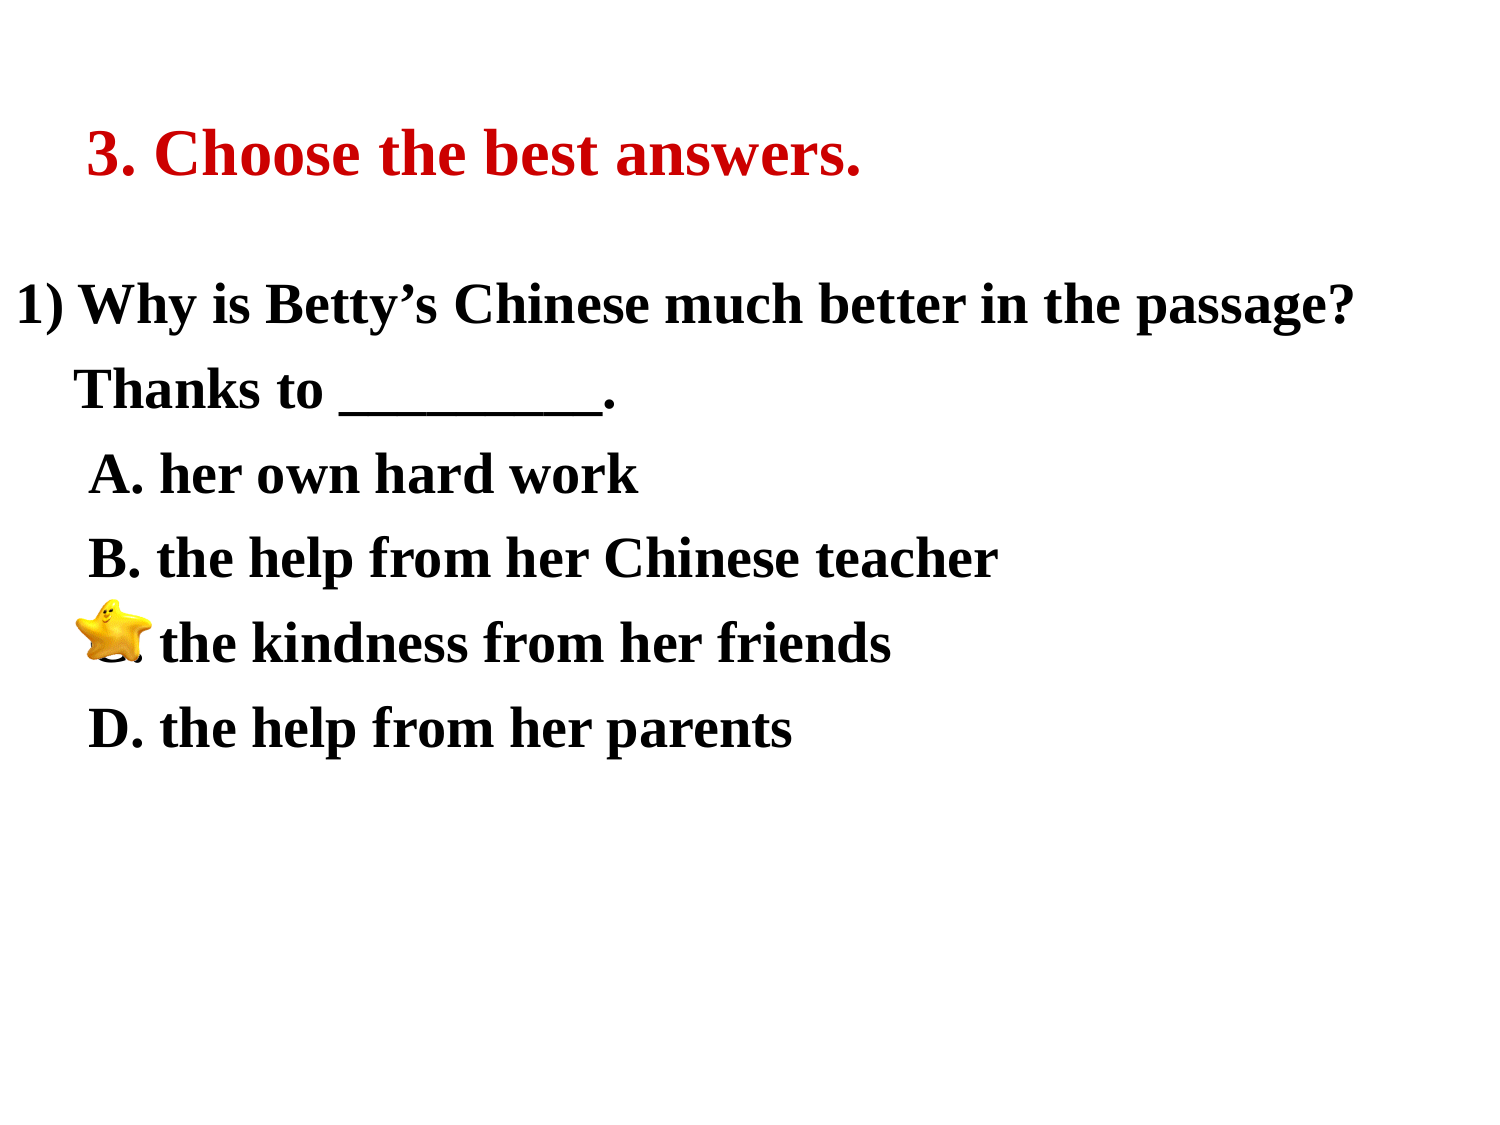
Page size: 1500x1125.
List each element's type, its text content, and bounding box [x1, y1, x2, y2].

text_box 1) Why is Betty’s Chinese much better in the passage? Thanks to _________. A. her own hard work B. the help from her Chinese teacher C. the kindness from her friends D. the help from her parents [1, 243, 1475, 851]
picture [74, 598, 153, 663]
text_box 3. Choose the best answers. [72, 101, 901, 197]
